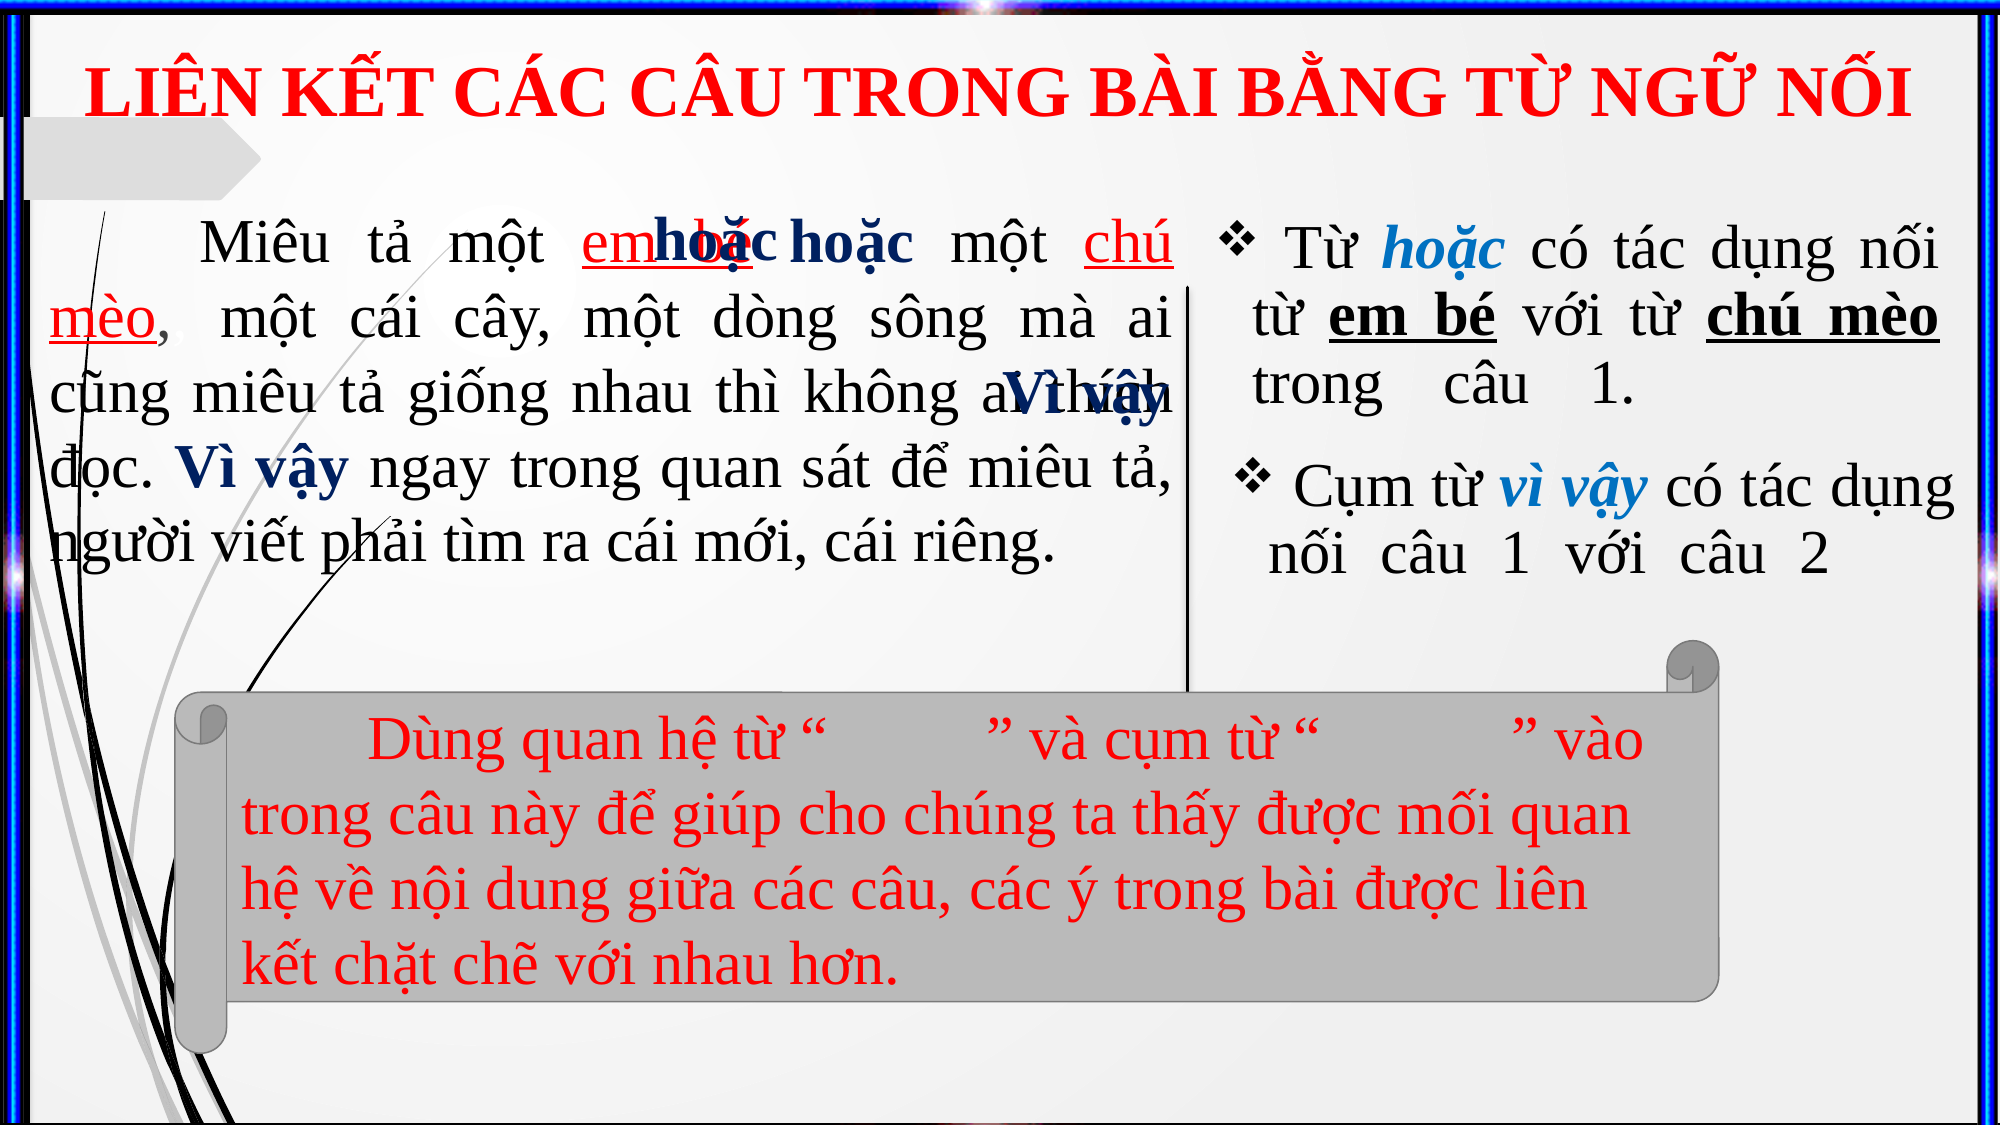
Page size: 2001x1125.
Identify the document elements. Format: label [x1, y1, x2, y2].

text_box [0, 0, 2000, 1125]
